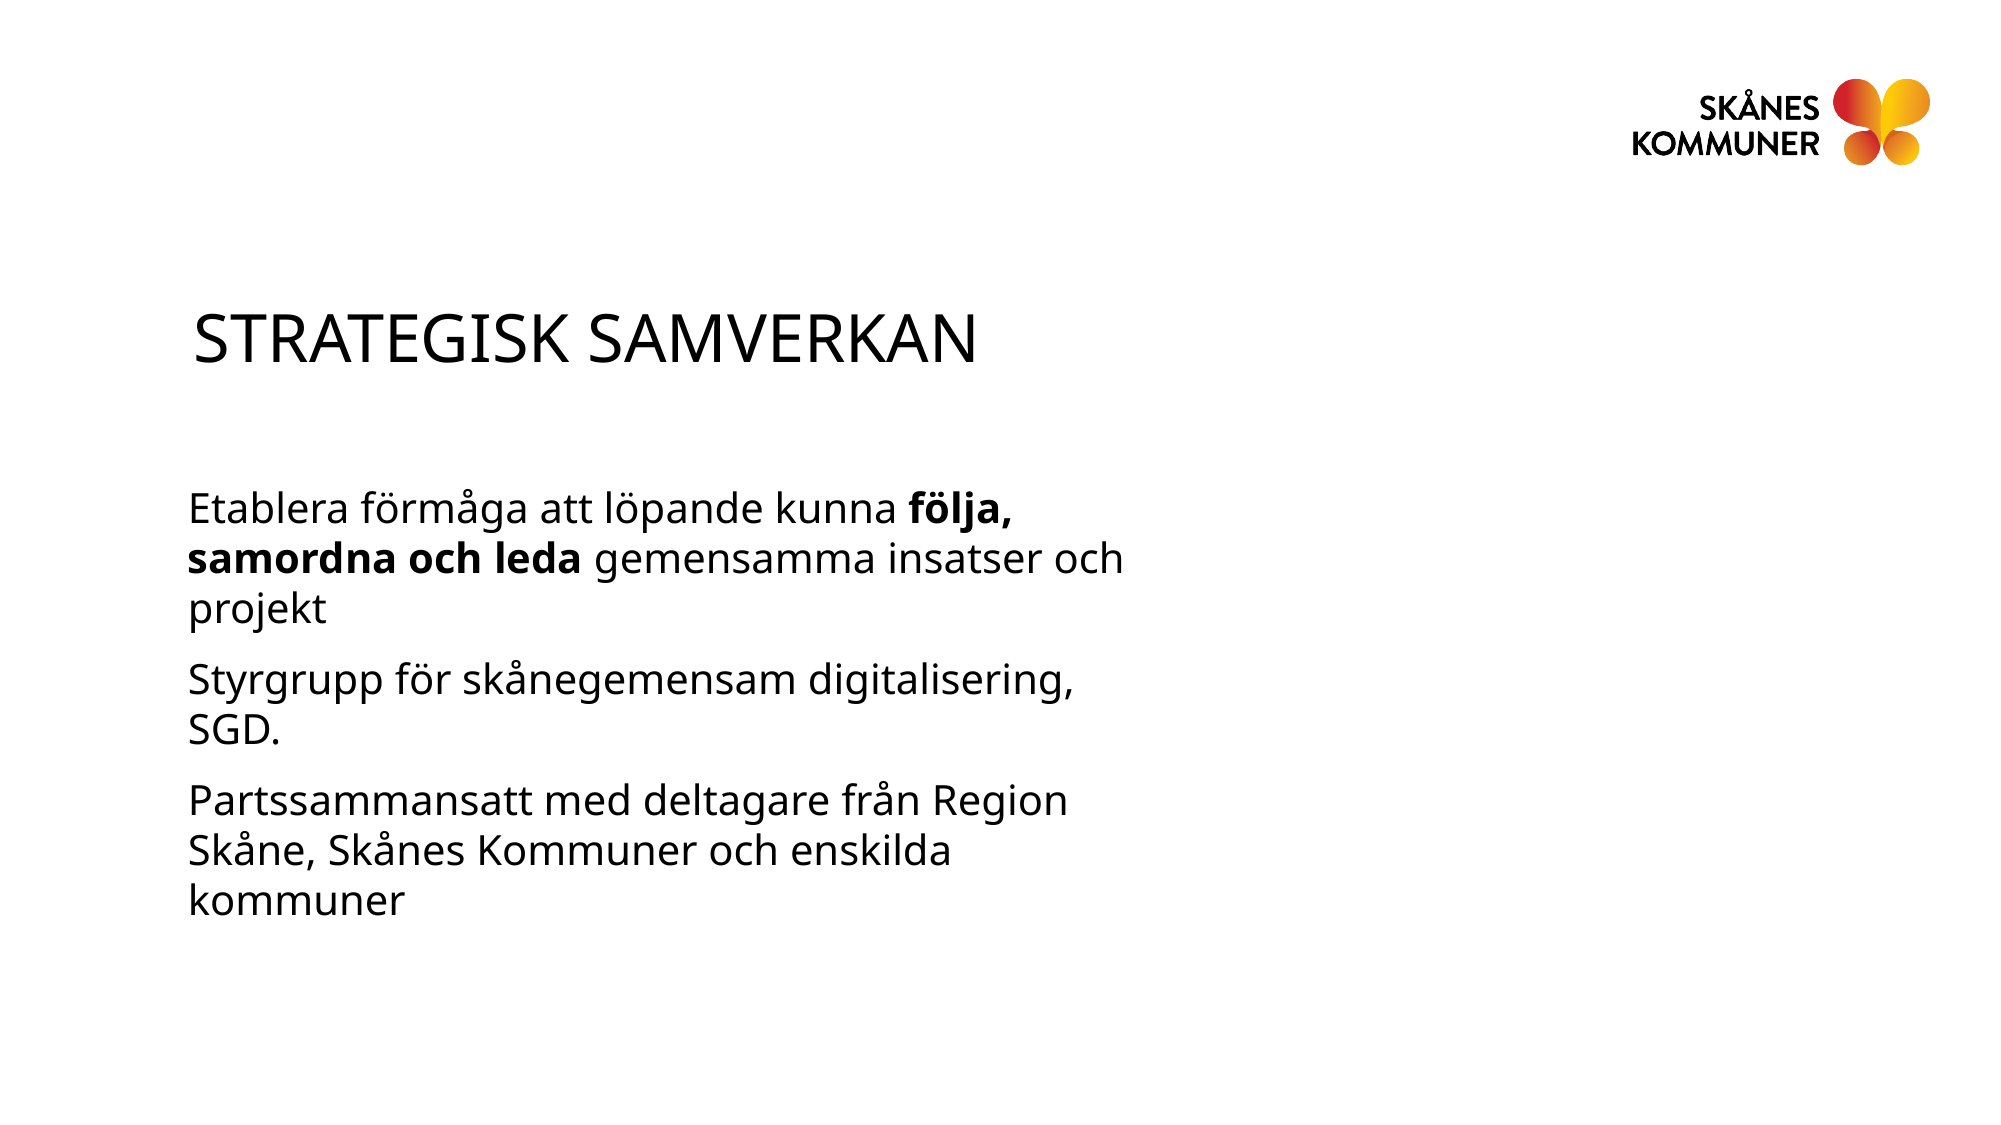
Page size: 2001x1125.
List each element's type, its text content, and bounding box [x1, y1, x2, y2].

list Etablera förmåga att löpande kunna följa, samordna och leda gemensamma insatser och projekt Styrgrupp för skånegemensam digitalisering, SGD. Partssammansatt med deltagare från Region Skåne, Skånes Kommuner och enskilda kommuner [173, 474, 1177, 918]
list STRATEGISK SAMVERKAN [179, 297, 1178, 386]
picture [1629, 74, 1934, 170]
